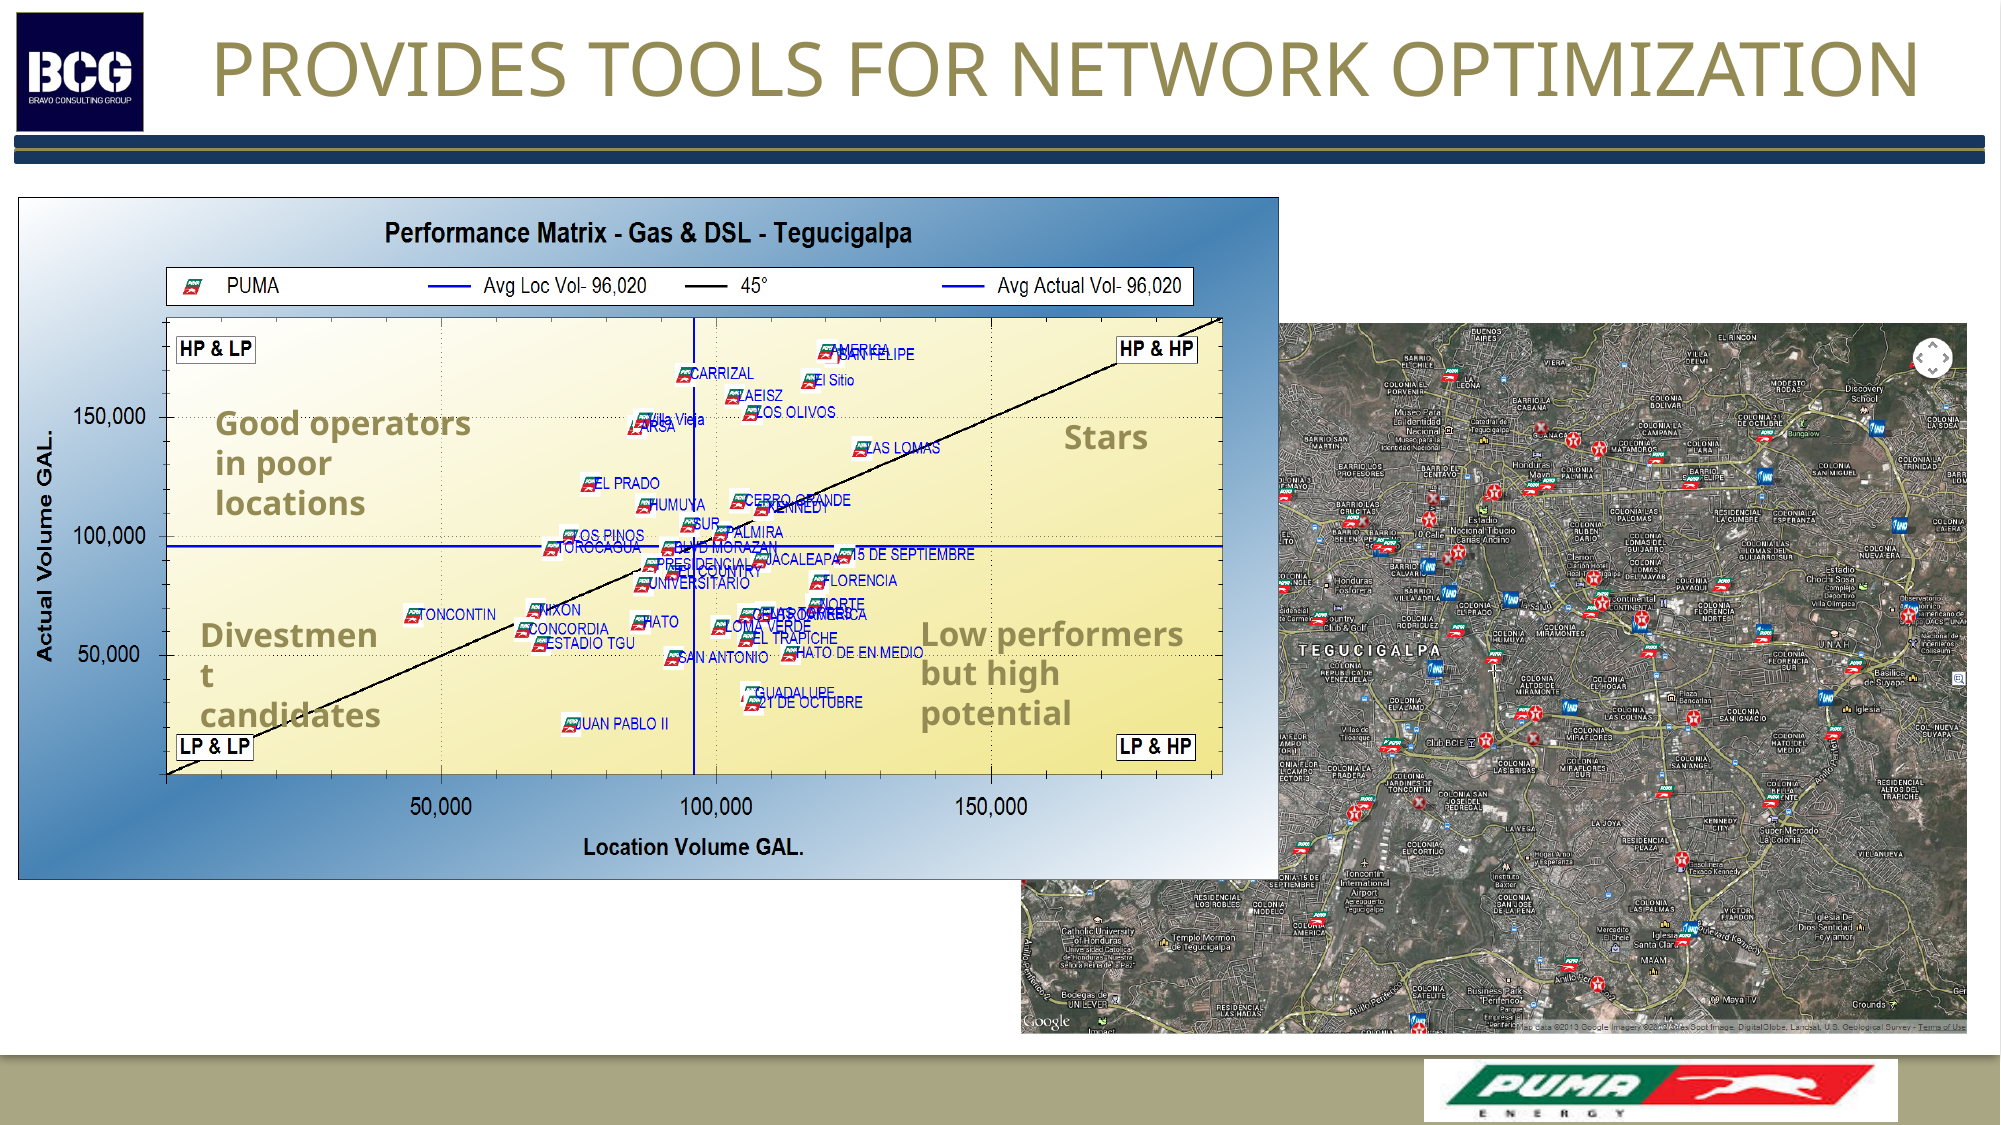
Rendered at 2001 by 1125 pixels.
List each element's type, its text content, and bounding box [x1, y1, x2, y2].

picture [17, 13, 143, 131]
title Provides tools for Network optimization [155, 7, 1979, 125]
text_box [18, 197, 1279, 881]
picture [1424, 1059, 1898, 1122]
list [1021, 323, 1967, 1034]
